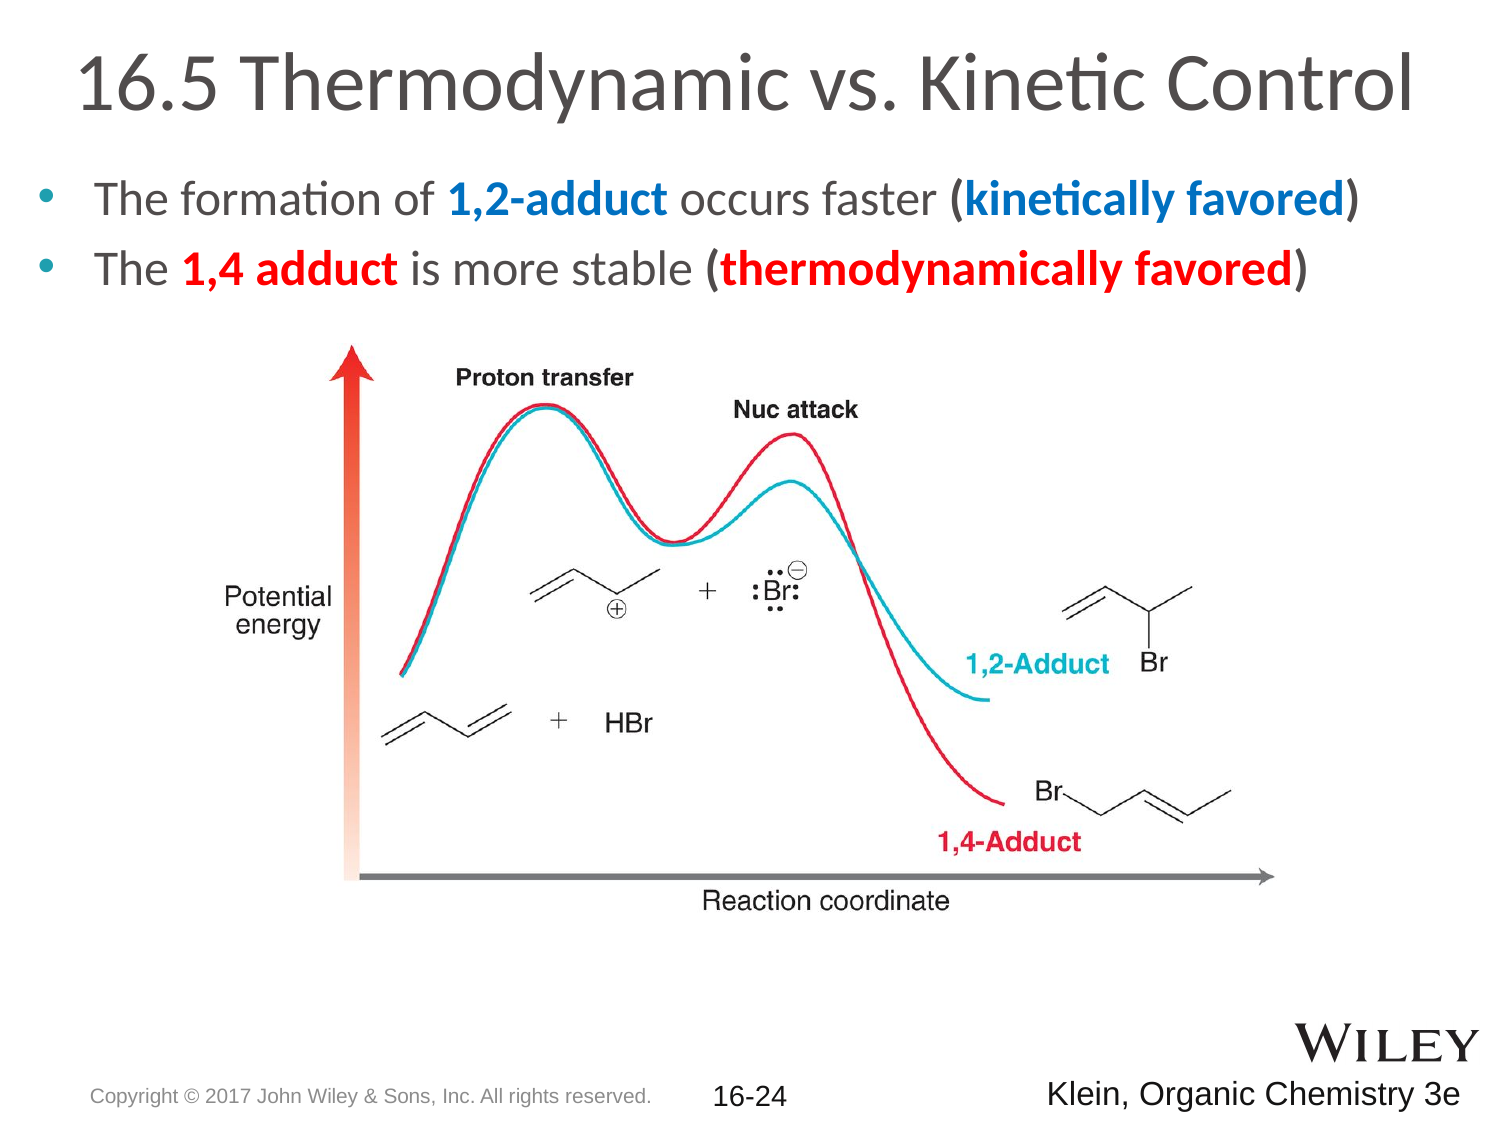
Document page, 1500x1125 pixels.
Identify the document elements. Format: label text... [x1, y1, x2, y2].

slide_number Copyright © 2017 John Wiley & Sons, Inc. All rights reserved. [75, 1065, 665, 1125]
picture [1292, 1021, 1480, 1065]
footer Klein, Organic Chemistry 3e [1010, 1065, 1486, 1125]
title 16.5 Thermodynamic vs. Kinetic Control [24, 0, 1467, 154]
list The formation of 1,2-adduct occurs faster (kinetically favored) The 1,4 adduct is more stable (thermodynamically favored) [22, 157, 1486, 346]
picture [223, 343, 1277, 916]
slide_number 16-24 [665, 1065, 835, 1125]
